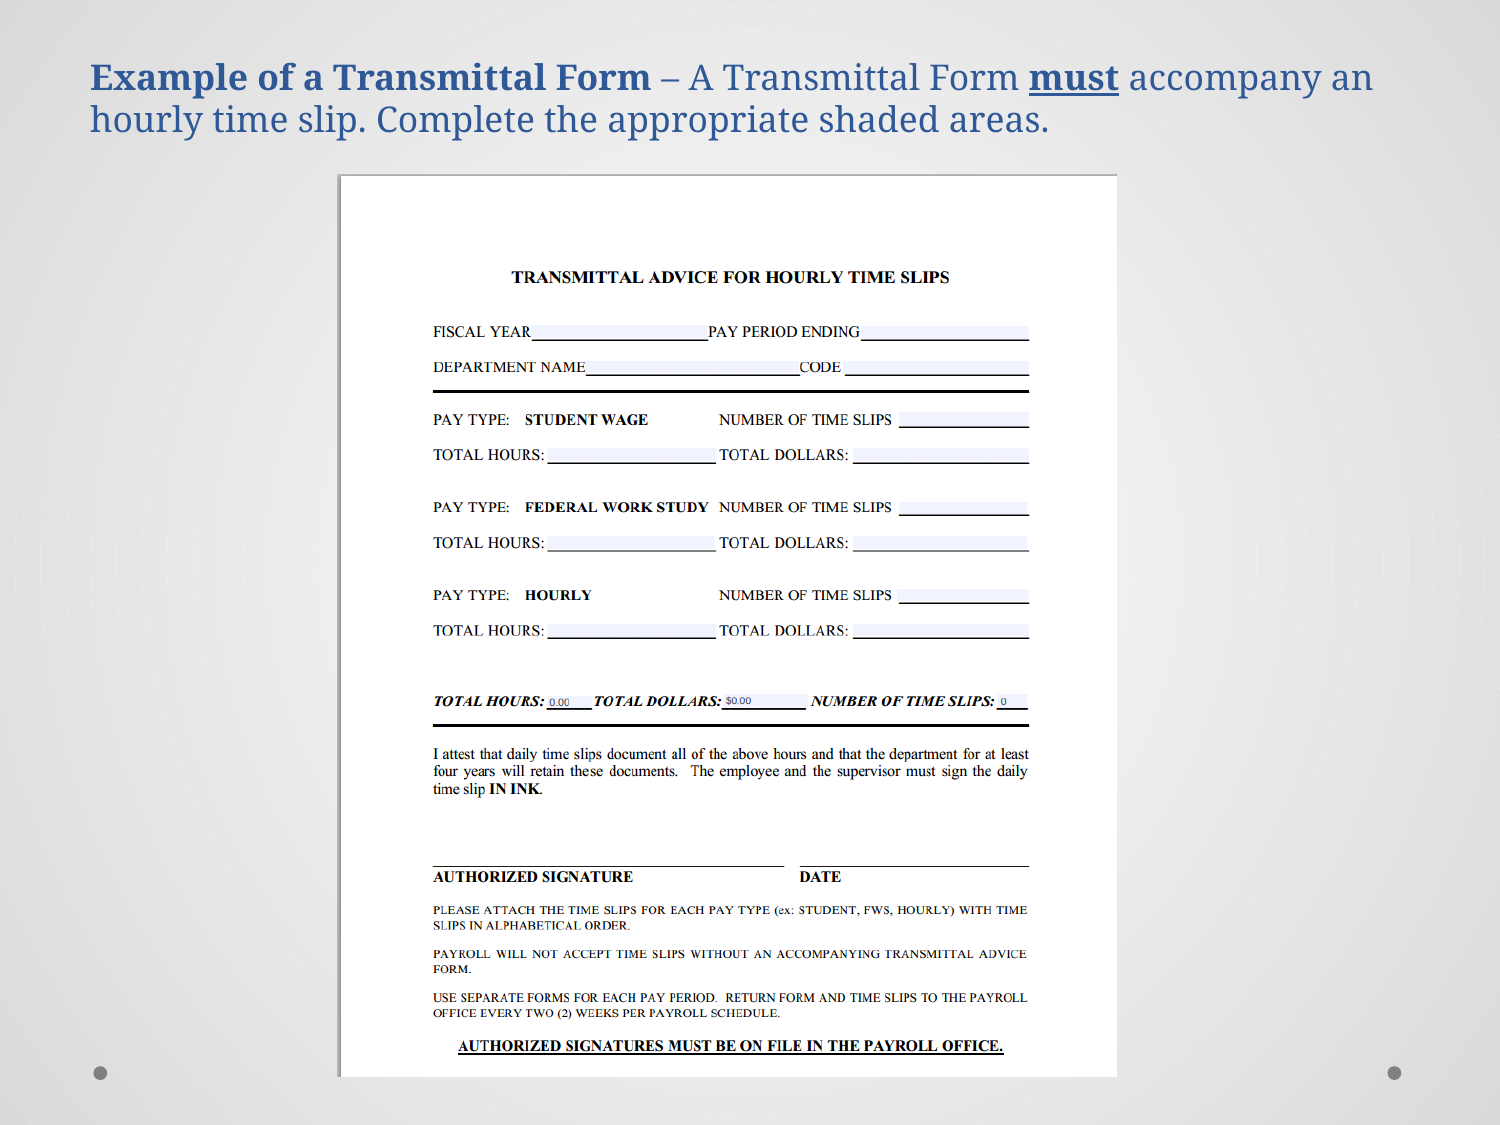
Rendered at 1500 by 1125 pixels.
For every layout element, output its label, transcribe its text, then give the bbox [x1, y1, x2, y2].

title Example of a Transmittal Form – A Transmittal Form must accompany an hourly time slip. Complete the appropriate shaded areas. [75, 2, 1425, 190]
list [337, 174, 1117, 1077]
